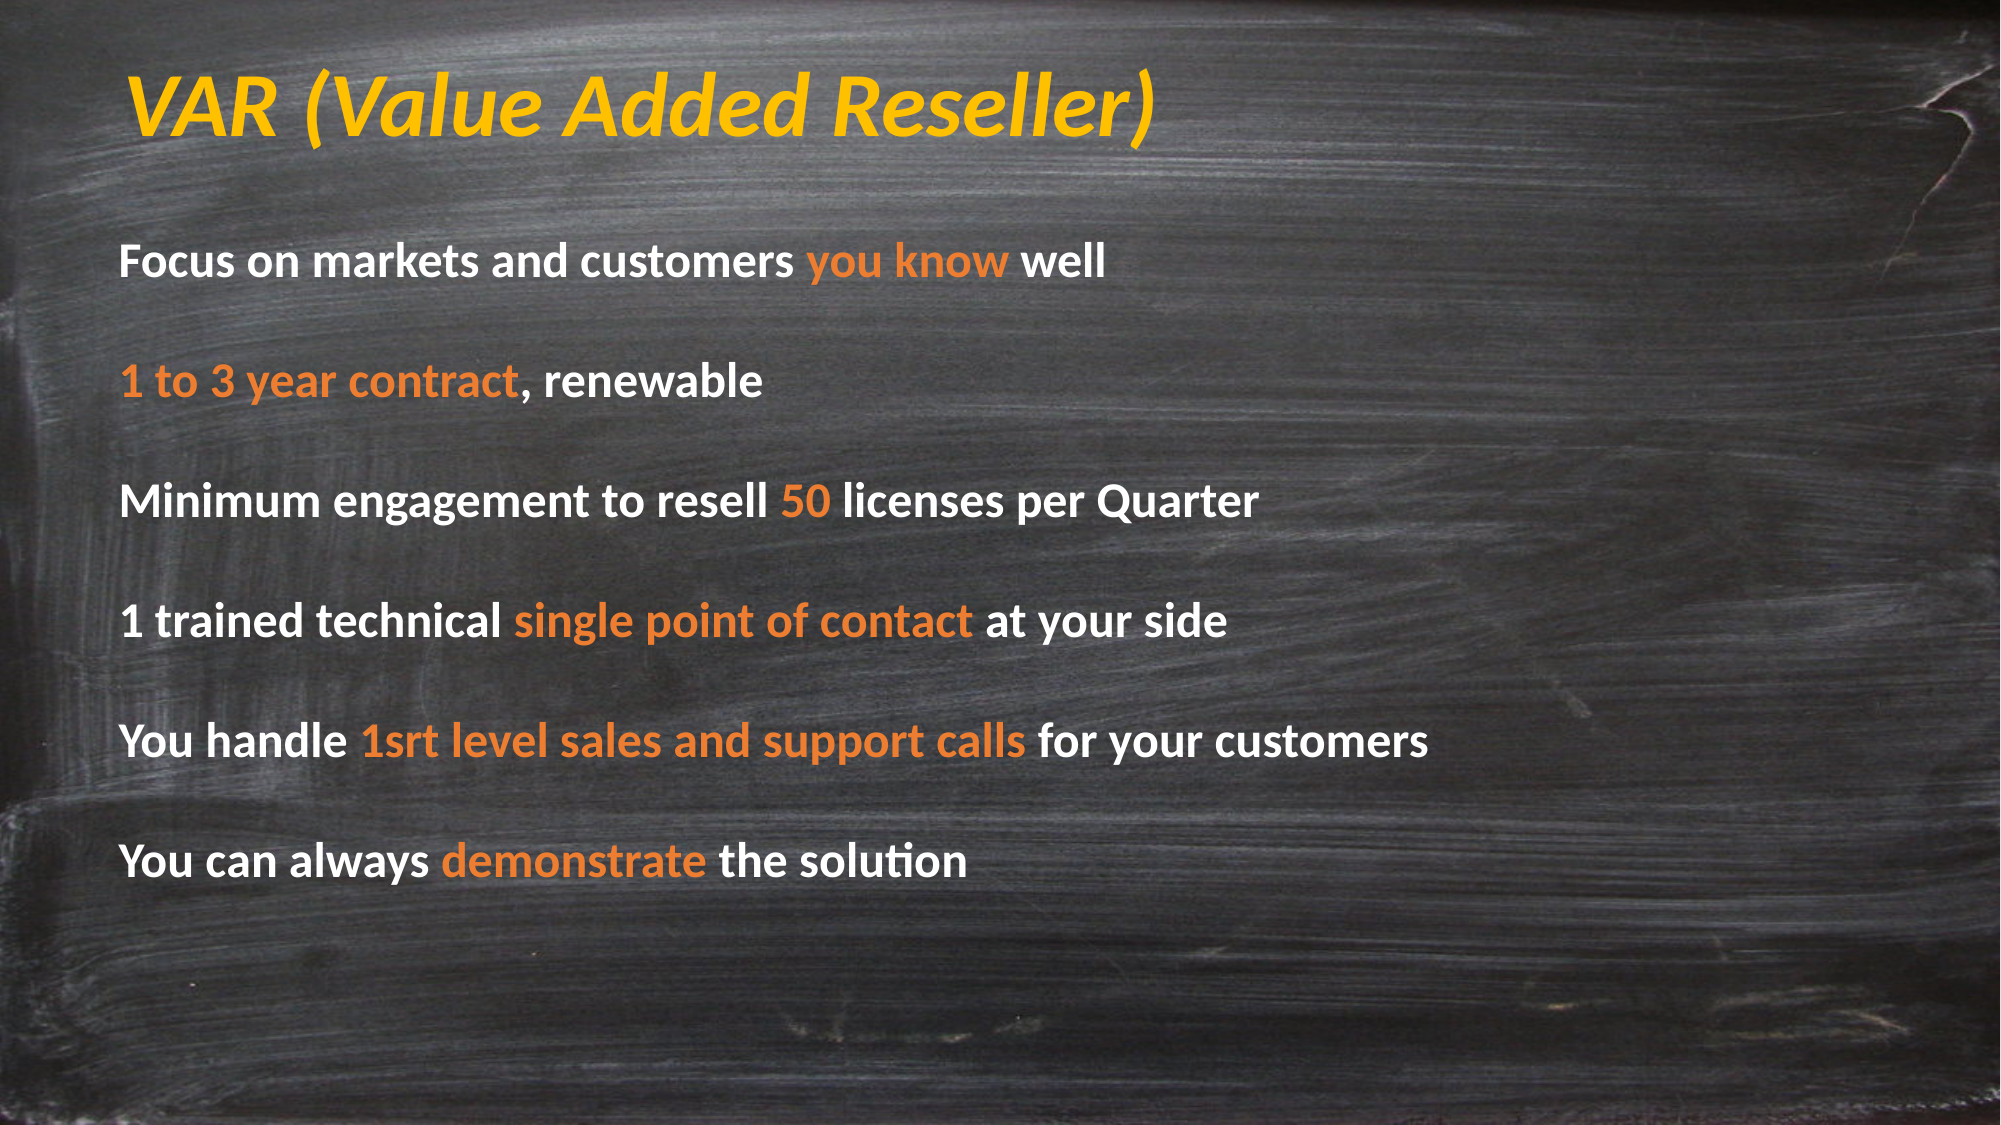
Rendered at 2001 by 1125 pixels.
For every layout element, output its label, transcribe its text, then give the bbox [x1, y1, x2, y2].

text_box Focus on markets and customers you know well 1 to 3 year contract, renewable Minimum engagement to resell 50 licenses per Quarter 1 trained technical single point of contact at your side You handle 1srt level sales and support calls for your customers You can always demonstrate the solution [103, 220, 1896, 956]
text_box VAR (Value Added Reseller) [109, 37, 1174, 162]
